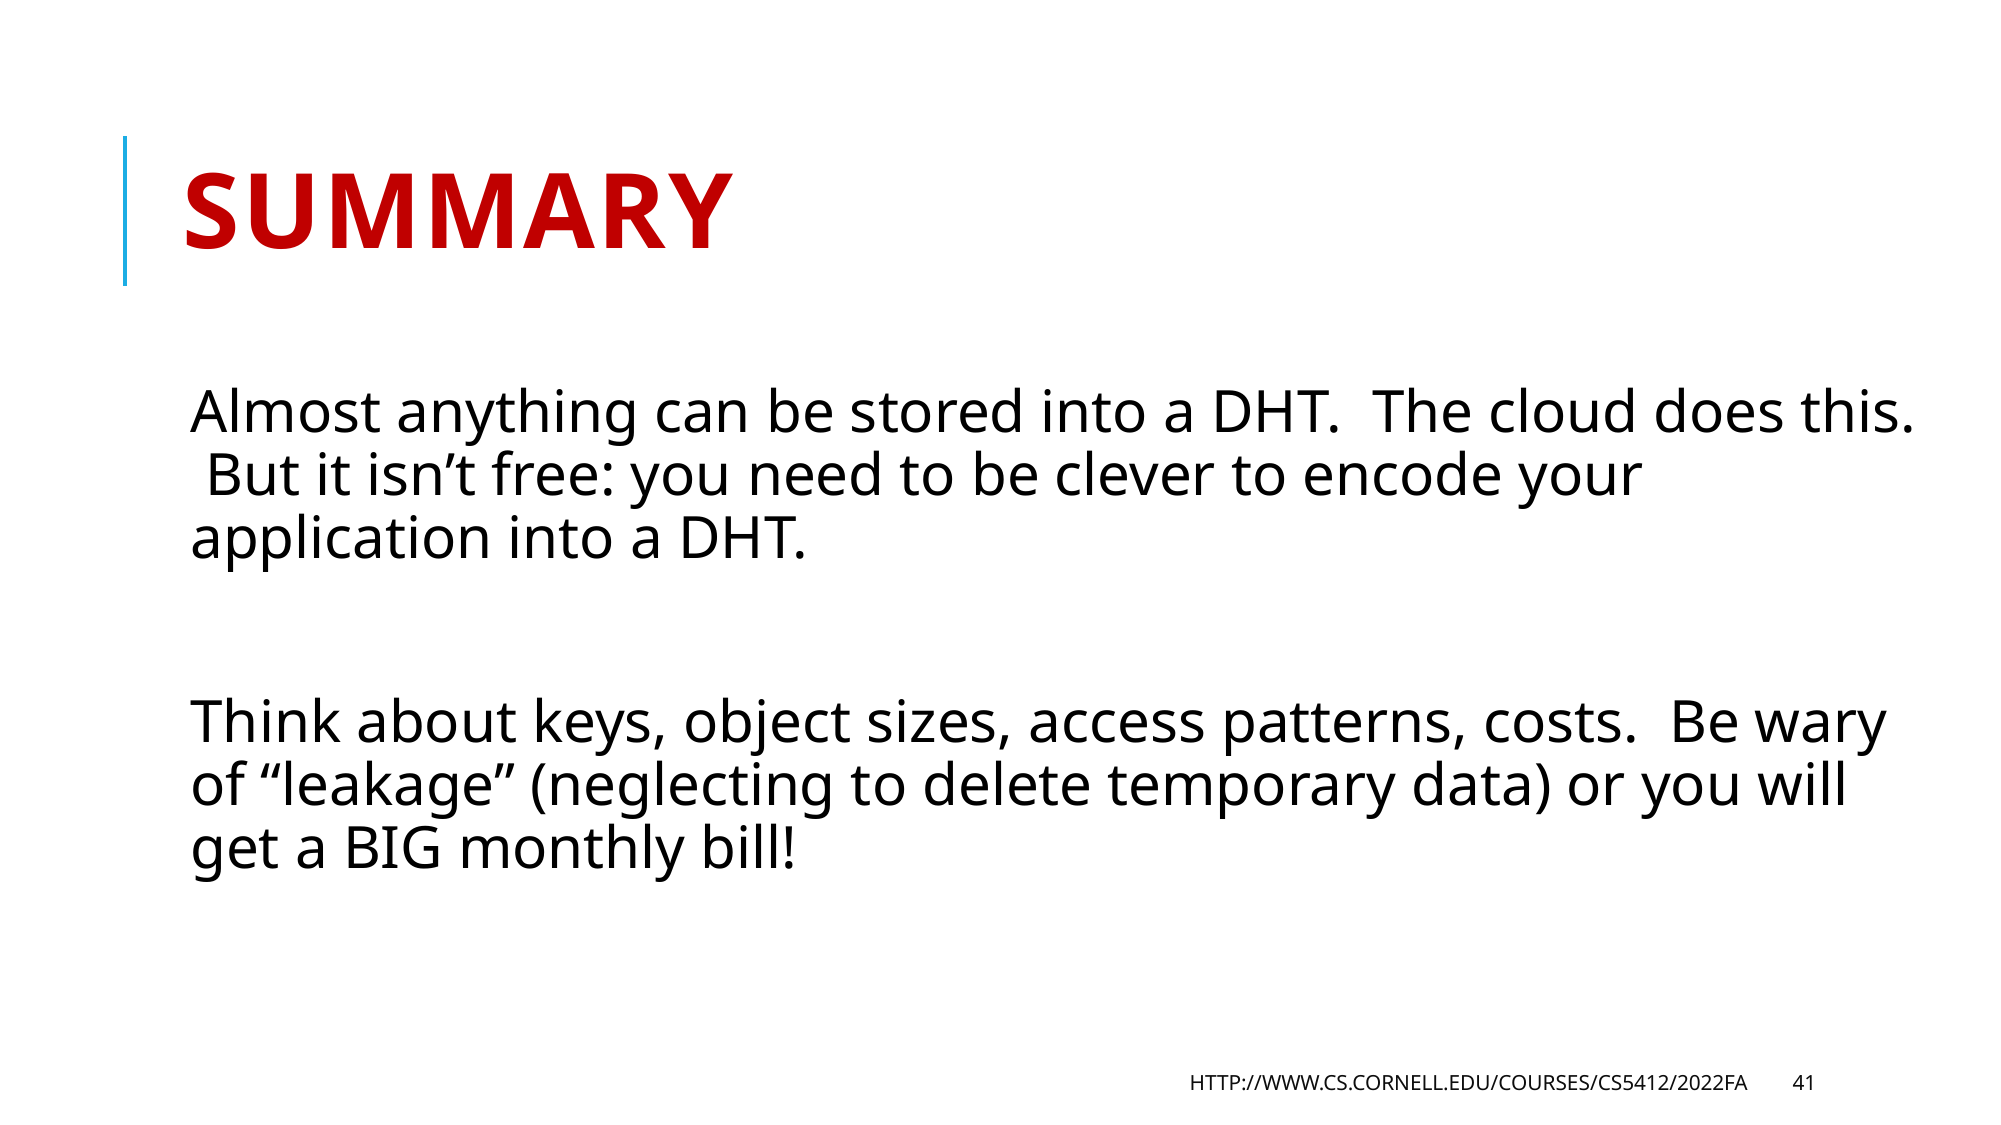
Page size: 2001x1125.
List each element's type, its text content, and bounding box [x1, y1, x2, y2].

list Almost anything can be stored into a DHT. The cloud does this. But it isn’t free: you need to be clever to encode your application into a DHT. Think about keys, object sizes, access patterns, costs. Be wary of “leakage” (neglecting to delete temporary data) or you will get a BIG monthly bill! [168, 375, 1938, 1035]
slide_number 41 [1777, 1061, 1938, 1107]
footer http://www.cs.cornell.edu/courses/cs5412/2022fa [794, 1061, 1763, 1107]
title Summary [168, 96, 1938, 342]
